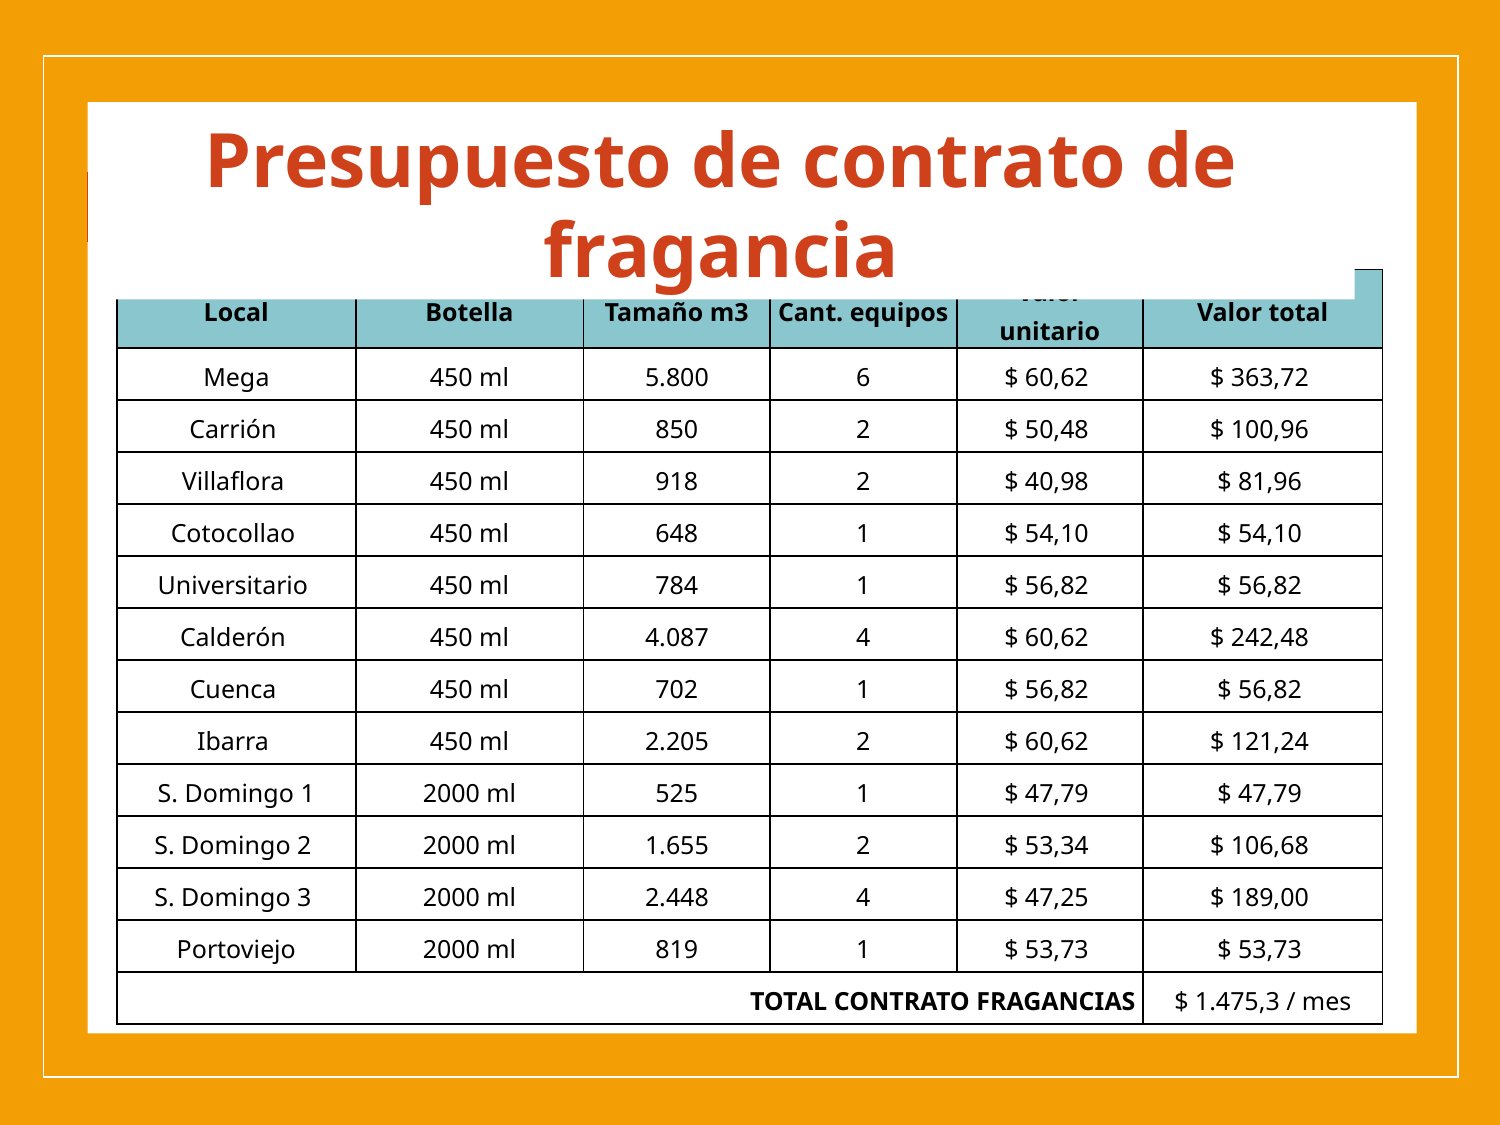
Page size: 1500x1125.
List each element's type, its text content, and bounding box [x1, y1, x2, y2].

table_cell 2000 ml [357, 817, 583, 867]
table_cell S. Domingo 1 [118, 765, 355, 815]
table_cell Calderón [118, 609, 355, 659]
table_cell 2.205 [584, 713, 769, 763]
table_cell $ 50,48 [958, 401, 1142, 451]
table_cell 1 [771, 505, 956, 555]
table_cell 648 [584, 505, 769, 555]
table_cell 6 [771, 349, 956, 399]
table_cell 450 ml [357, 349, 583, 399]
table_cell $ 47,25 [958, 869, 1142, 919]
table_cell $ 47,79 [1144, 765, 1382, 815]
table_cell 4.087 [584, 609, 769, 659]
table_cell $ 60,62 [958, 609, 1142, 659]
table_cell 918 [584, 453, 769, 503]
table_cell 450 ml [357, 401, 583, 451]
table_cell 2 [771, 401, 956, 451]
table_cell Carrión [118, 401, 355, 451]
table_cell 2 [771, 817, 956, 867]
table_cell $ 60,62 [958, 349, 1142, 399]
table_cell $ 60,62 [958, 713, 1142, 763]
table_cell $ 54,10 [1144, 505, 1382, 555]
table_cell 5.800 [584, 349, 769, 399]
table_header Local [118, 300, 355, 347]
table_cell $ 242,48 [1144, 609, 1382, 659]
table_cell $ 189,00 [1144, 869, 1382, 919]
table_cell 2 [771, 713, 956, 763]
table_cell 2000 ml [357, 921, 583, 971]
table_cell $ 56,82 [958, 661, 1142, 711]
table_cell 450 ml [357, 661, 583, 711]
table_header Botella [357, 300, 583, 347]
table_cell 450 ml [357, 713, 583, 763]
table_cell 1 [771, 921, 956, 971]
text_box Presupuesto de contrato de fragancia [88, 104, 1355, 300]
table_cell Mega [118, 349, 355, 399]
table_cell 784 [584, 557, 769, 607]
table_cell $ 1.475,3 / mes [1144, 973, 1382, 1023]
table_cell 1.655 [584, 817, 769, 867]
table_cell 1 [771, 765, 956, 815]
table_cell 4 [771, 609, 956, 659]
table_cell 1 [771, 557, 956, 607]
table_cell Villaflora [118, 453, 355, 503]
table_cell 1 [771, 661, 956, 711]
table_cell 4 [771, 869, 956, 919]
table_cell Portoviejo [118, 921, 355, 971]
table_cell $ 121,24 [1144, 713, 1382, 763]
table_header Valor total [1144, 270, 1382, 347]
table_cell 819 [584, 921, 769, 971]
table_cell Ibarra [118, 713, 355, 763]
table_cell $ 56,82 [958, 557, 1142, 607]
table_cell S. Domingo 3 [118, 869, 355, 919]
table_cell $ 53,73 [958, 921, 1142, 971]
table_cell $ 106,68 [1144, 817, 1382, 867]
table_header Tamaño m3 [584, 300, 769, 347]
table_header Valor unitario [958, 300, 1142, 347]
table_cell Cuenca [118, 661, 355, 711]
table_cell $ 56,82 [1144, 661, 1382, 711]
table_cell 702 [584, 661, 769, 711]
table_cell $ 81,96 [1144, 453, 1382, 503]
table_cell Universitario [118, 557, 355, 607]
table_cell TOTAL CONTRATO FRAGANCIAS [118, 973, 1142, 1023]
table_cell 2.448 [584, 869, 769, 919]
table_cell $ 363,72 [1144, 349, 1382, 399]
table_cell 450 ml [357, 505, 583, 555]
table_cell 450 ml [357, 453, 583, 503]
table_cell Cotocollao [118, 505, 355, 555]
table_cell $ 54,10 [958, 505, 1142, 555]
table_cell 2000 ml [357, 869, 583, 919]
table_cell 450 ml [357, 557, 583, 607]
table_cell 525 [584, 765, 769, 815]
table_cell $ 40,98 [958, 453, 1142, 503]
table_cell S. Domingo 2 [118, 817, 355, 867]
table_cell 2000 ml [357, 765, 583, 815]
table_cell 850 [584, 401, 769, 451]
table_cell $ 56,82 [1144, 557, 1382, 607]
table_cell 450 ml [357, 609, 583, 659]
table_header Cant. equipos [771, 300, 956, 347]
table_cell $ 47,79 [958, 765, 1142, 815]
table_cell $ 100,96 [1144, 401, 1382, 451]
table_cell $ 53,73 [1144, 921, 1382, 971]
table_cell 2 [771, 453, 956, 503]
table_cell $ 53,34 [958, 817, 1142, 867]
